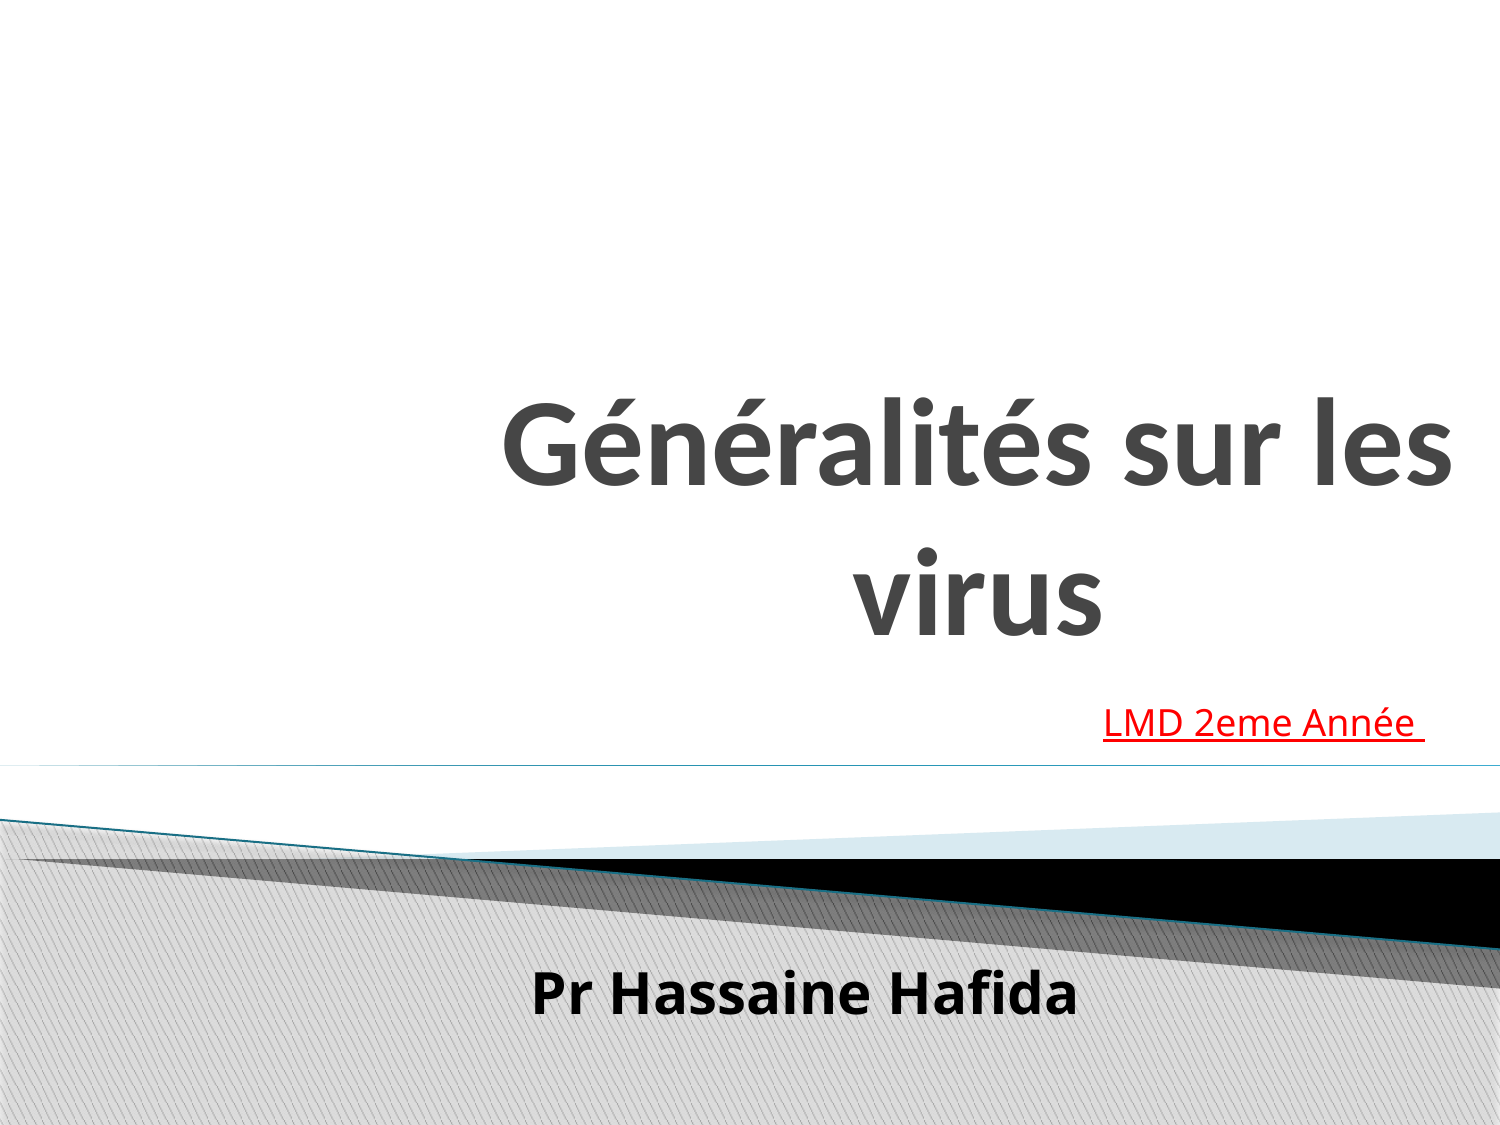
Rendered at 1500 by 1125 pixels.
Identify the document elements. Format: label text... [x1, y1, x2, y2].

text_box LMD 2eme Année [1088, 691, 1441, 752]
text_box Pr Hassaine Hafida [515, 949, 1110, 1034]
title Généralités sur les virus [457, 305, 1500, 668]
picture [5, 859, 1500, 989]
